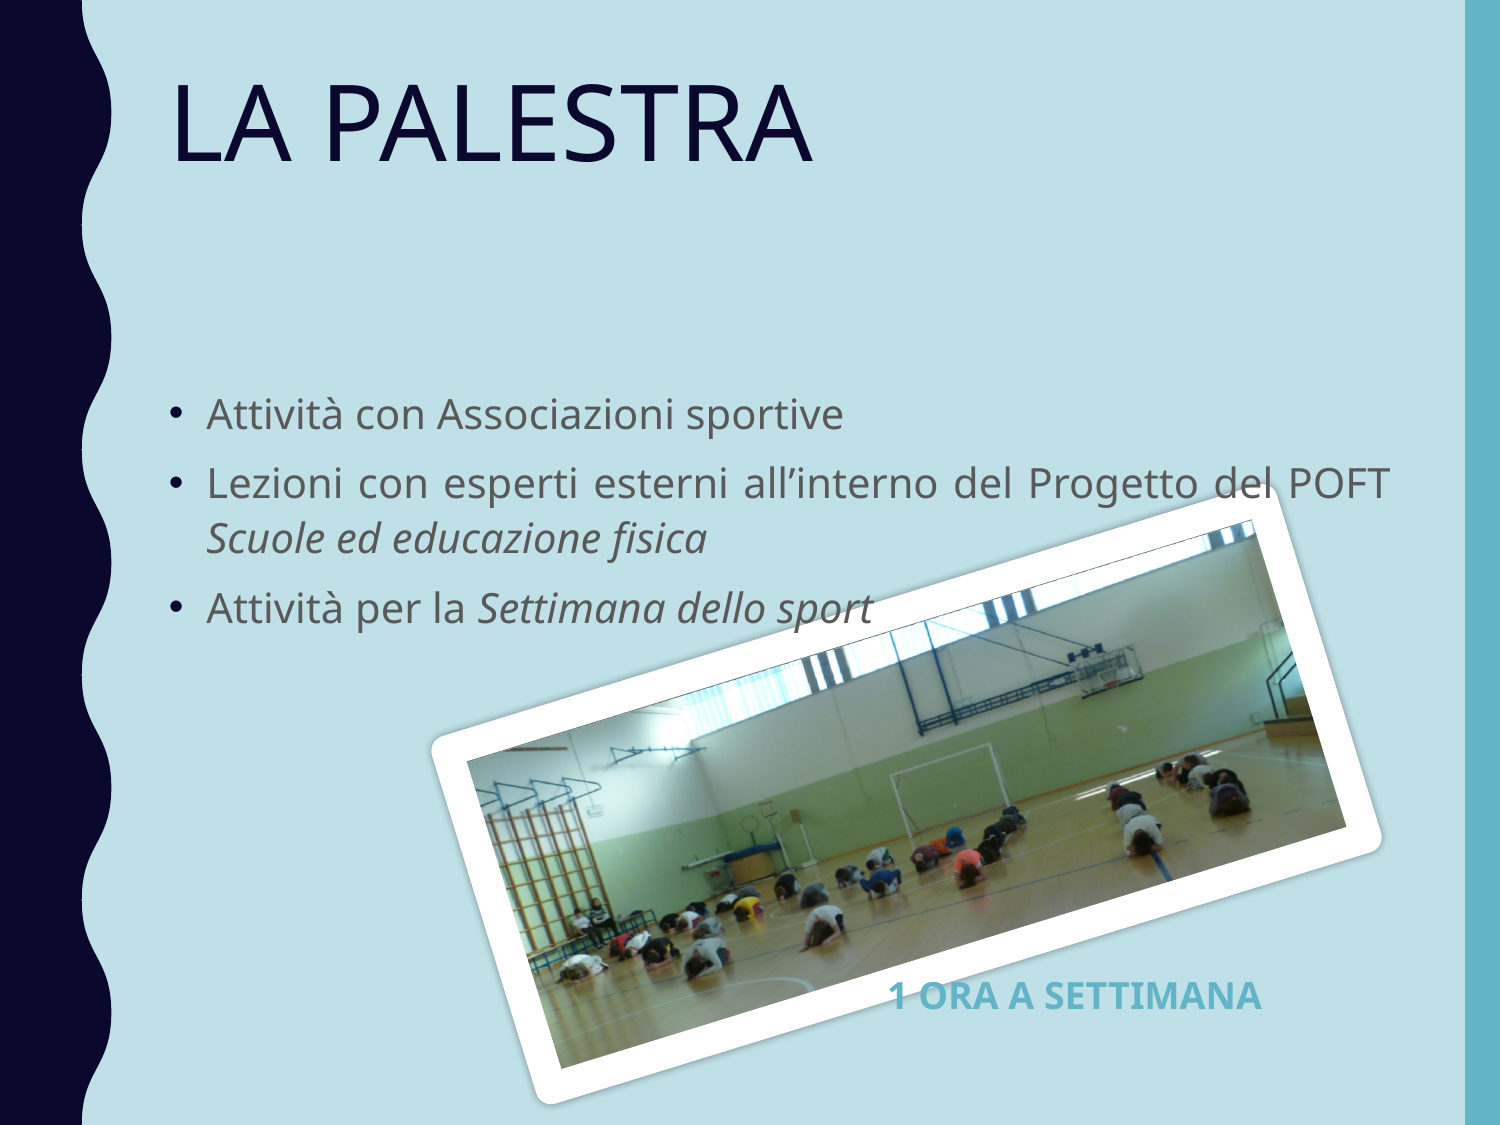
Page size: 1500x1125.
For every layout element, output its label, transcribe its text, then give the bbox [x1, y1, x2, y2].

picture [530, 965, 785, 1068]
list Attività con Associazioni sportive Lezioni con esperti esterni all’interno del Progetto del POFT Scuole ed educazione fisica Attività per la Settimana dello sport [154, 375, 1407, 965]
text_box 1 ORA A SETTIMANA [785, 964, 1365, 1025]
picture [495, 632, 1318, 956]
title LA PALESTRA [154, 62, 1407, 308]
